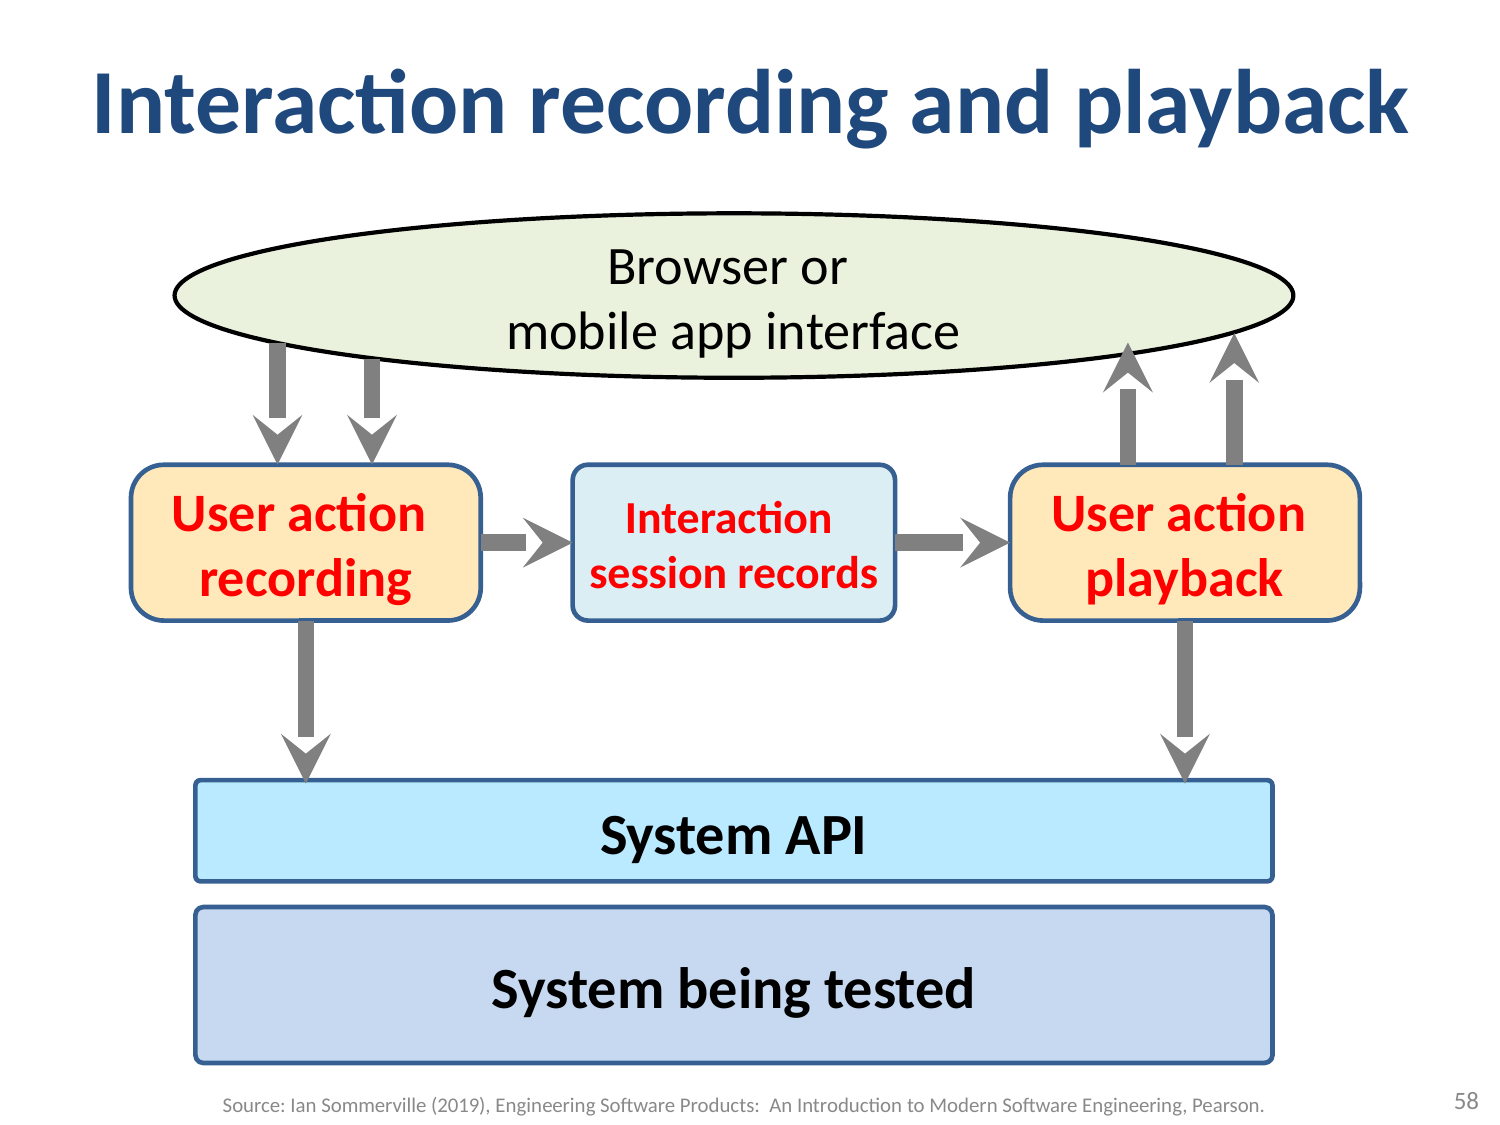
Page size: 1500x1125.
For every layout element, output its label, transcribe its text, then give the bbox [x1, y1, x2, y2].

title Interaction recording and playback [76, 19, 1427, 175]
footer Source: Ian Sommerville (2019), Engineering Software Products: An Introduction to Modern Software Engineering, Pearson. [100, 1082, 1388, 1125]
text_box System being tested [195, 907, 1273, 1063]
text_box User action playback [1010, 464, 1360, 621]
text_box Interaction session records [572, 464, 896, 621]
text_box User action recording [130, 464, 481, 621]
text_box System API [195, 780, 1273, 882]
text_box Browser or mobile app interface [172, 211, 1296, 380]
slide_number 58 [1144, 1069, 1495, 1125]
